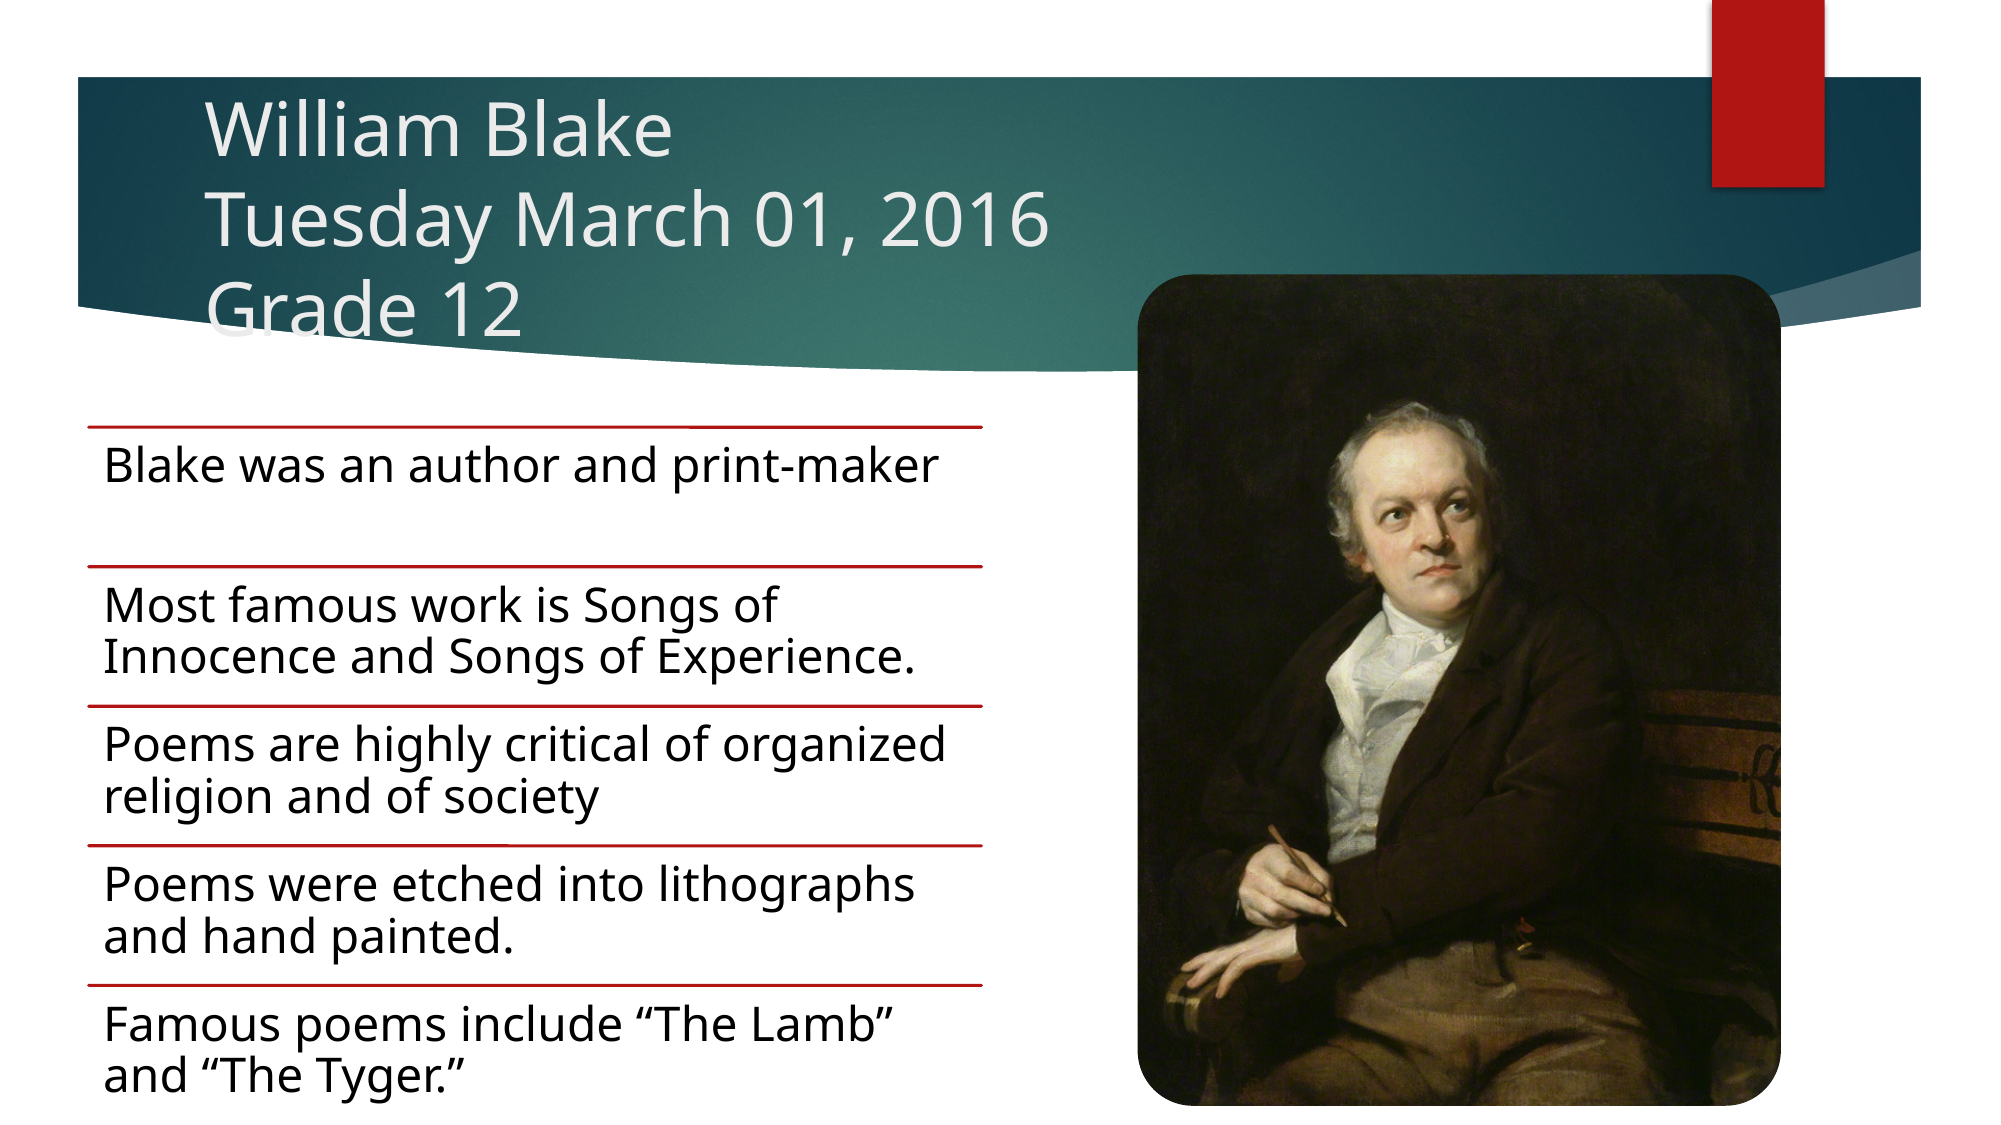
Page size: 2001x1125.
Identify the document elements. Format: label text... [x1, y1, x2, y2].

title William Blake Tuesday March 01, 2016 Grade 12 [189, 158, 1638, 275]
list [1137, 274, 1782, 1107]
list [88, 426, 982, 1125]
